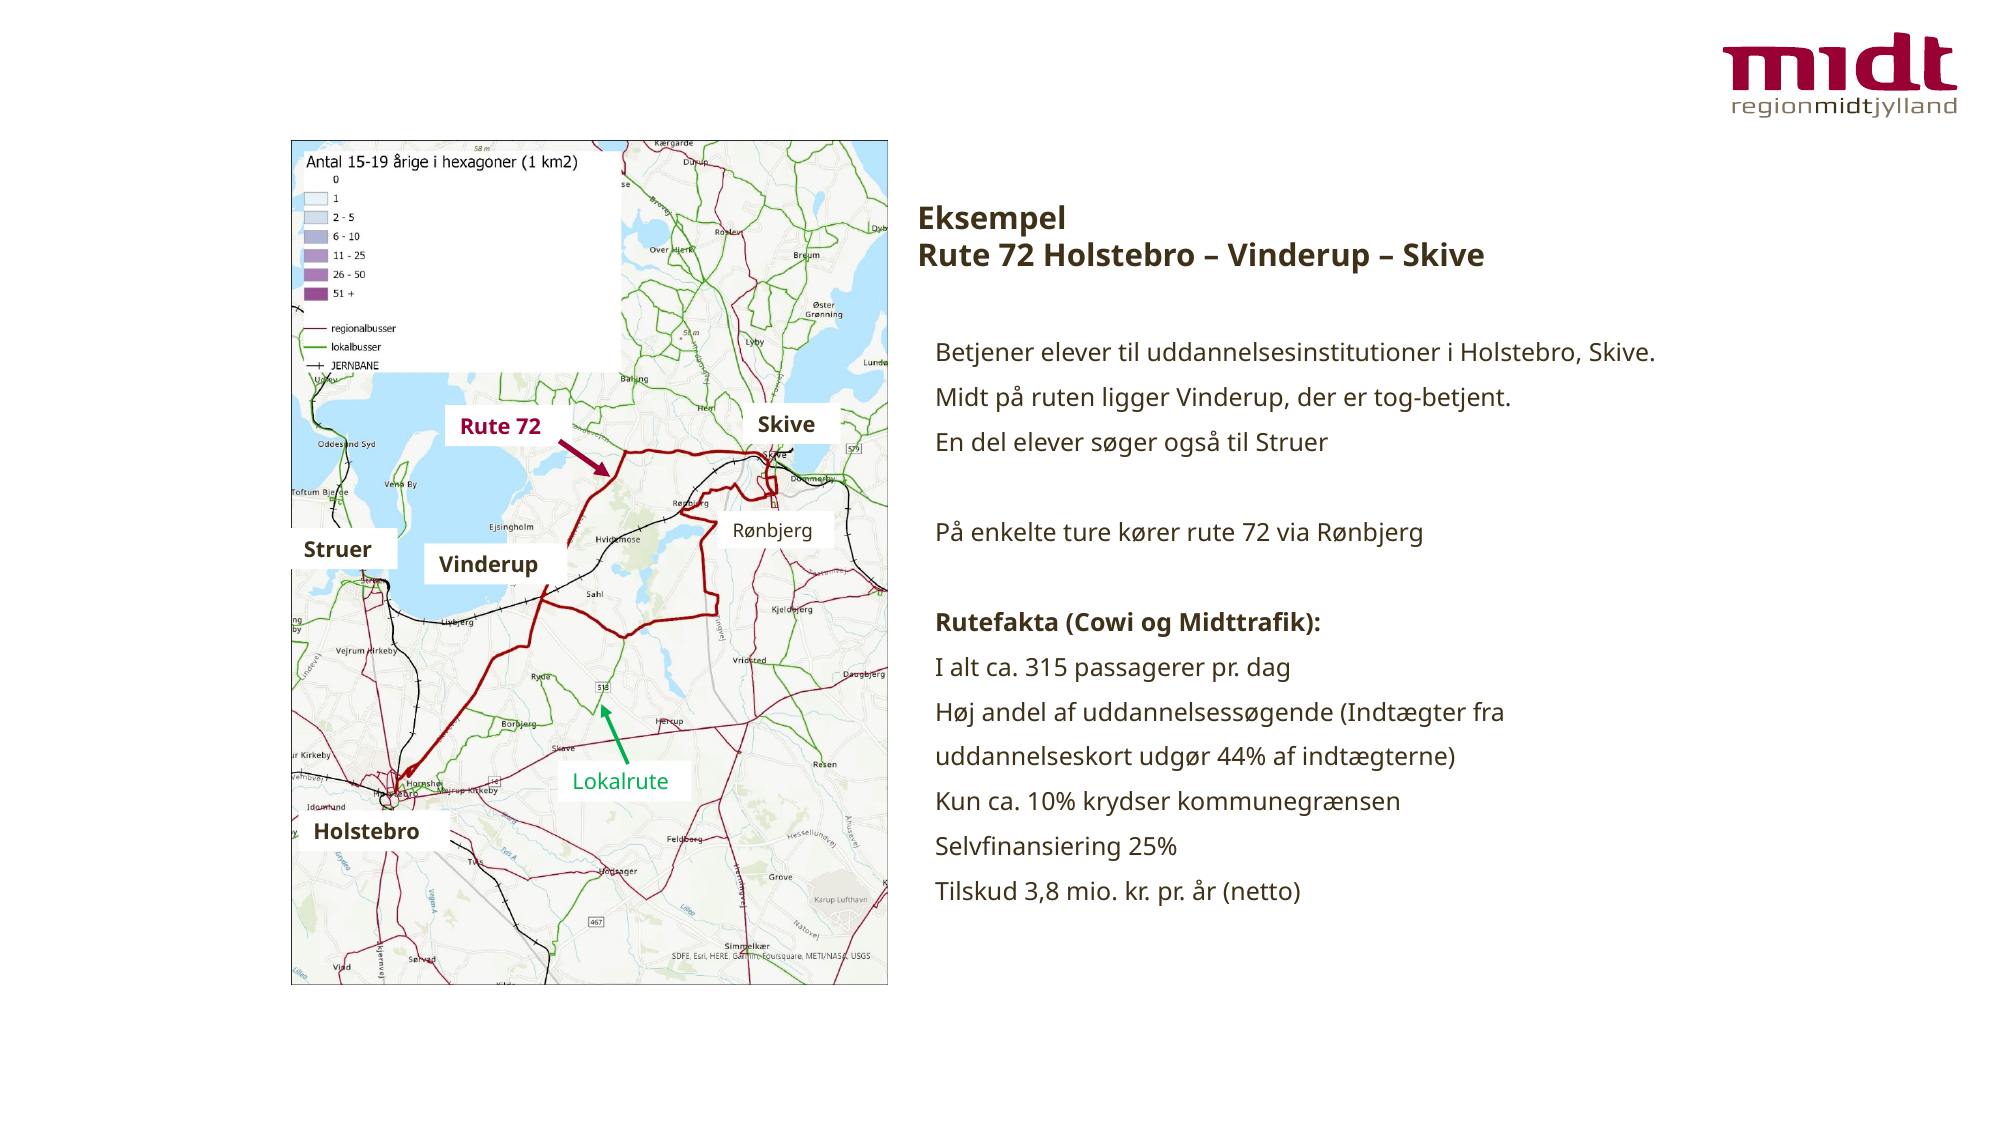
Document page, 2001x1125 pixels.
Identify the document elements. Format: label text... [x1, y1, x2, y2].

text_box Betjener elever til uddannelsesinstitutioner i Holstebro, Skive. Midt på ruten ligger Vinderup, der er tog-betjent. En del elever søger også til Struer På enkelte ture kører rute 72 via Rønbjerg Rutefakta (Cowi og Midttrafik): I alt ca. 315 passagerer pr. dag Høj andel af uddannelsessøgende (Indtægter fra uddannelseskort udgør 44% af indtægterne) Kun ca. 10% krydser kommunegrænsen Selvfinansiering 25% Tilskud 3,8 mio. kr. pr. år (netto) [920, 314, 1686, 1048]
picture [291, 140, 889, 985]
text_box Eksempel Rute 72 Holstebro – Vinderup – Skive [902, 190, 1612, 318]
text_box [601, 703, 629, 765]
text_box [559, 440, 611, 477]
